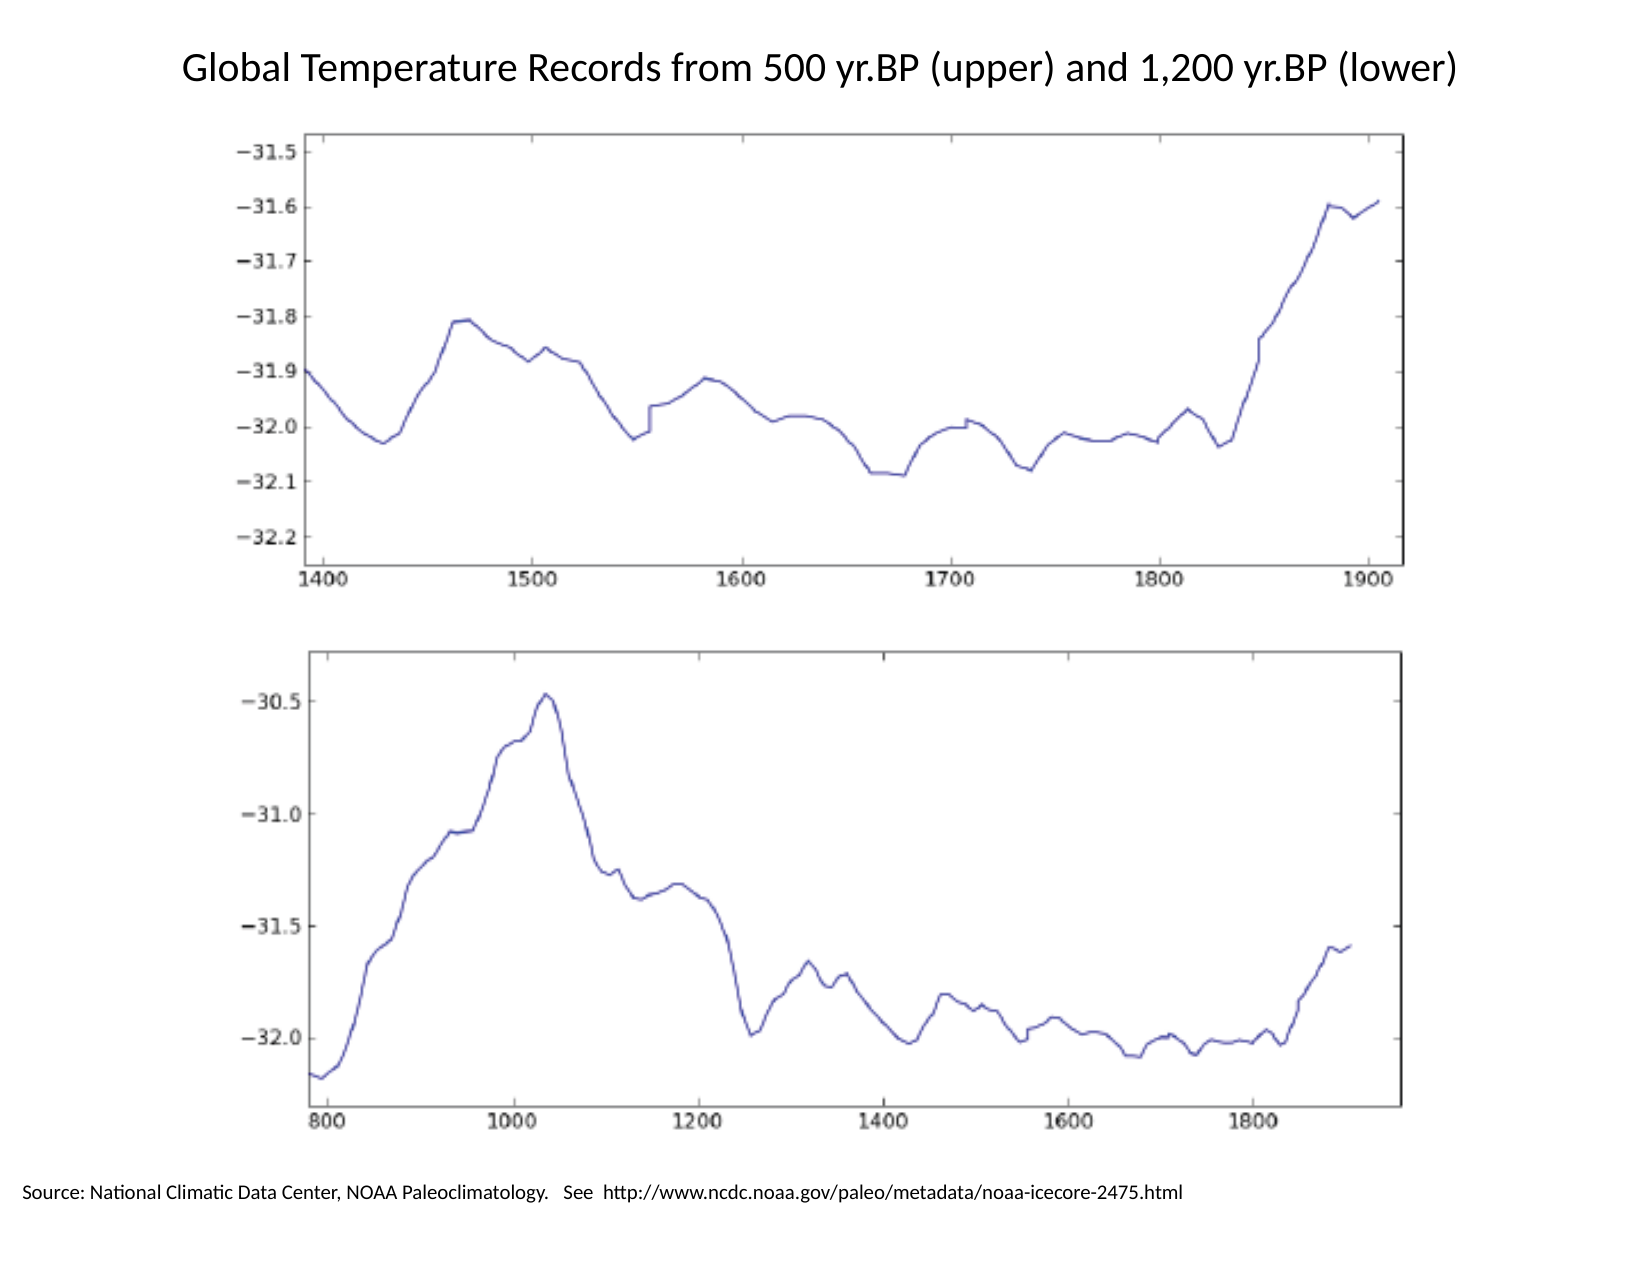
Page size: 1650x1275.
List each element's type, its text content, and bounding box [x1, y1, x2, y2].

text_box Global Temperature Records from 500 yr.BP (upper) and 1,200 yr.BP (lower) [167, 32, 1475, 98]
picture [206, 65, 1444, 1172]
text_box Source: National Climatic Data Center, NOAA Paleoclimatology. See http://www.ncdc.noaa.gov/paleo/metadata/noaa-icecore-2475.html [7, 1171, 1199, 1211]
